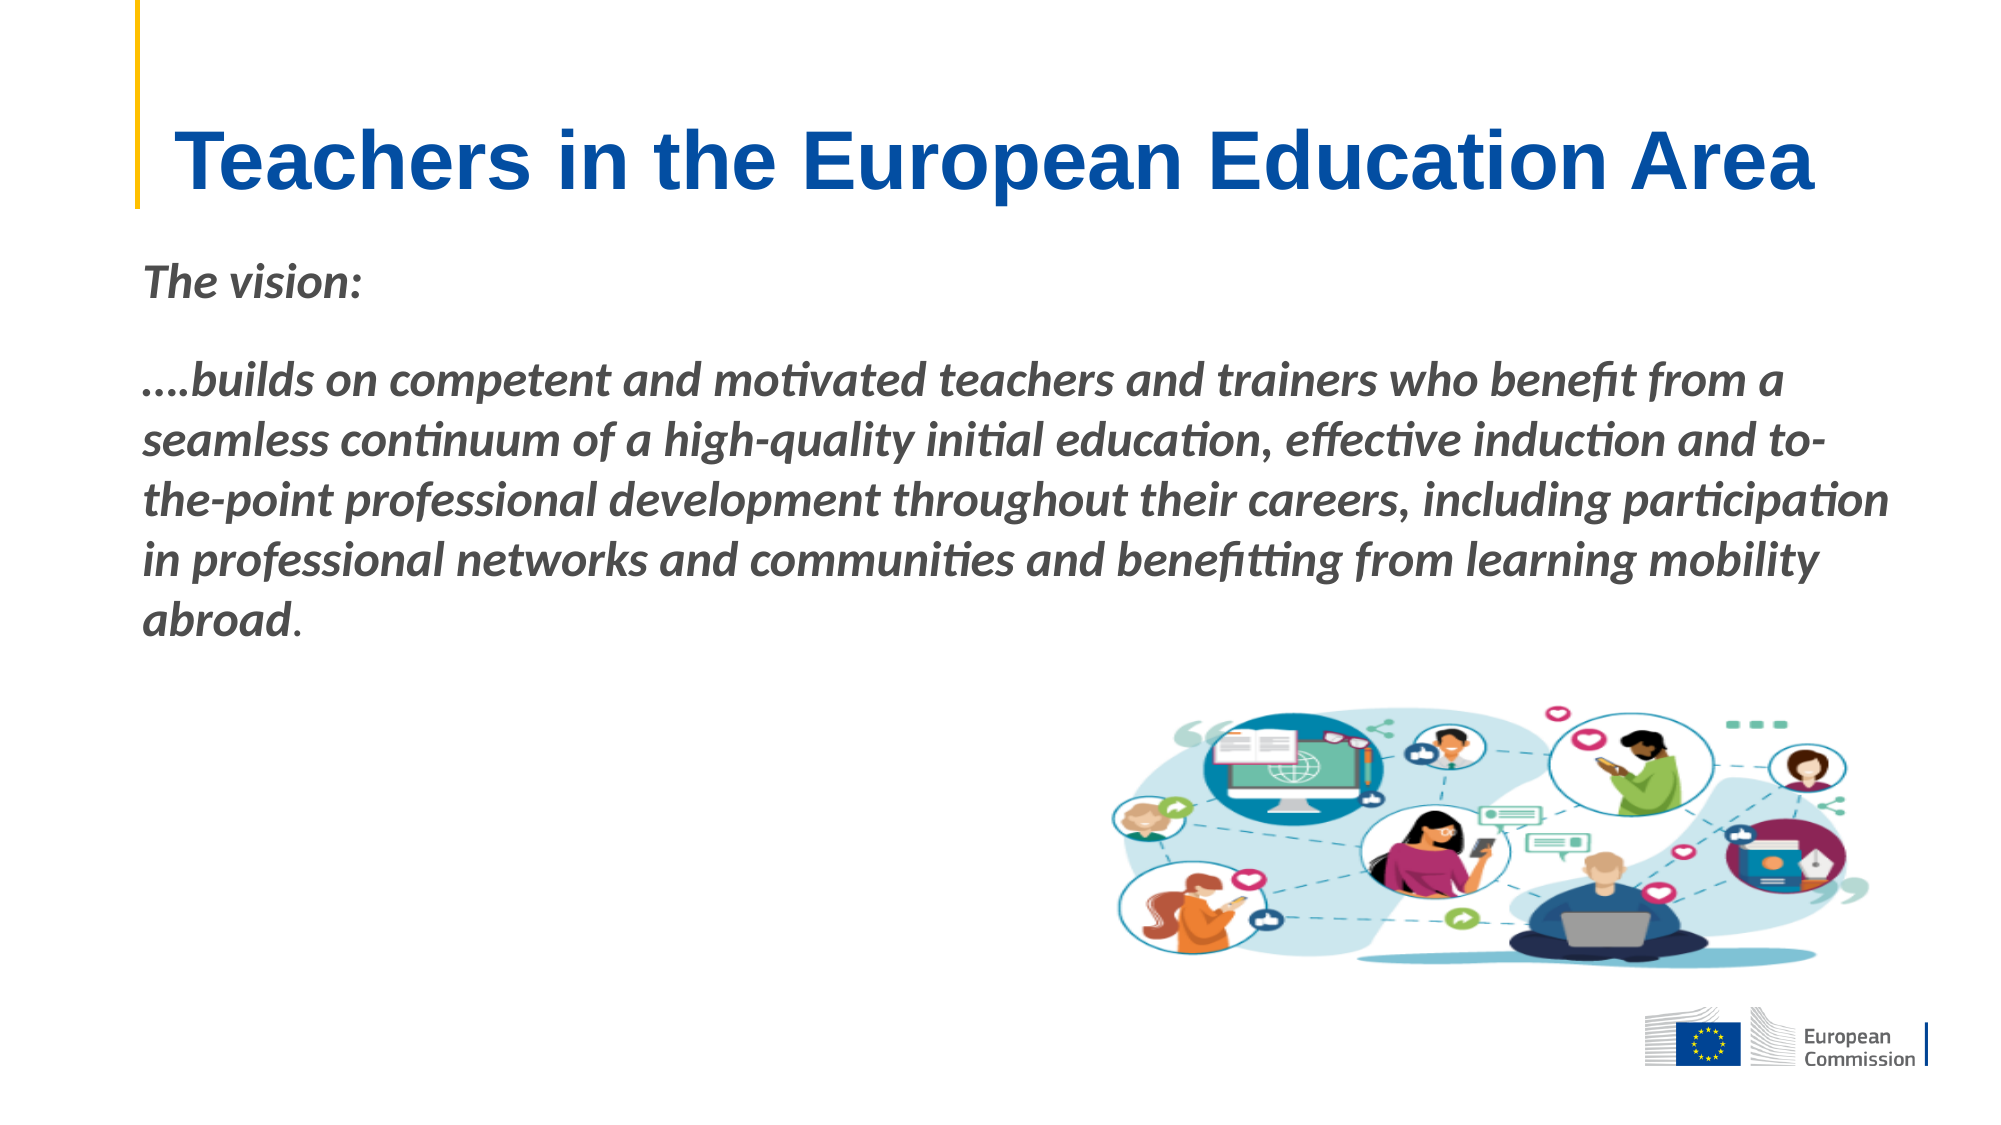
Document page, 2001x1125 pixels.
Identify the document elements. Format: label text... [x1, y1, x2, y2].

title Teachers in the European Education Area [159, 79, 1885, 208]
list The vision: ….builds on competent and motivated teachers and trainers who benefit from a seamless continuum of a high-quality initial education, effective induction and to-the-point professional development throughout their careers, including participation in professional networks and communities and benefitting from learning mobility abroad. [127, 241, 1917, 879]
picture [1095, 636, 1928, 1066]
